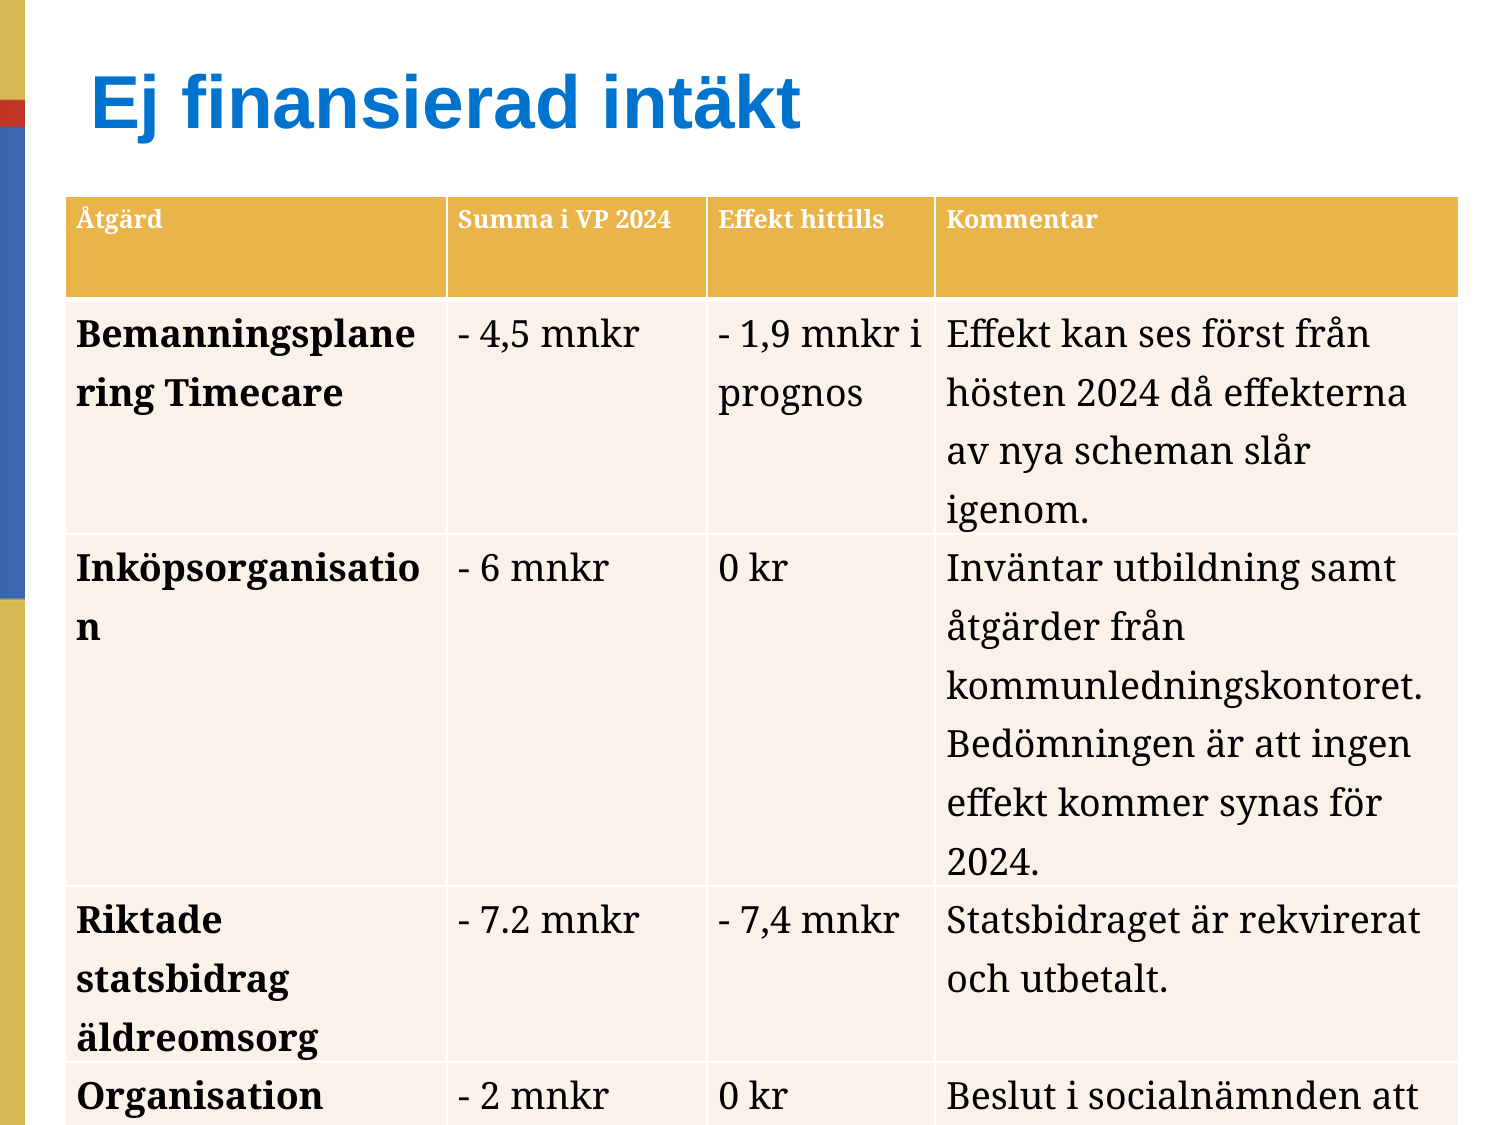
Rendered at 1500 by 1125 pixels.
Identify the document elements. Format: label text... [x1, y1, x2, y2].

title Ej finansierad intäkt [75, 45, 1425, 195]
table_cell - 7.2 mnkr [448, 887, 706, 1061]
table_cell Statsbidraget är rekvirerat och utbetalt. [936, 887, 1458, 1061]
table_cell Organisation personlig assistans [66, 1063, 446, 1125]
table_header Summa i VP 2024 [448, 197, 706, 297]
table_cell - 2 mnkr [448, 1063, 706, 1125]
table_header Kommentar [936, 197, 1458, 297]
table_cell Inköpsorganisation [66, 535, 446, 885]
table_cell - 4,5 mnkr [448, 302, 706, 533]
table_cell 0 kr [708, 535, 934, 885]
table_cell - 7,4 mnkr [708, 887, 934, 1061]
table_header Åtgärd [66, 197, 446, 297]
table_cell Riktade statsbidrag äldreomsorg [66, 887, 446, 1061]
table_cell Effekt kan ses först från hösten 2024 då effekterna av nya scheman slår igenom. [936, 302, 1458, 533]
table_cell Inväntar utbildning samt åtgärder från kommunledningskontoret. Bedömningen är att ingen effekt kommer synas för 2024. [936, 535, 1458, 885]
table_cell 0 kr [708, 1063, 934, 1125]
picture [0, 0, 25, 1125]
table_cell - 1,9 mnkr i prognos [708, 302, 934, 533]
table_cell Bemanningsplanering Timecare [66, 302, 446, 533]
table_header Effekt hittills [708, 197, 934, 297]
table_cell Beslut i socialnämnden att ej gå vidare med externa utförare personlig assistans. [936, 1063, 1458, 1125]
table_cell - 6 mnkr [448, 535, 706, 885]
